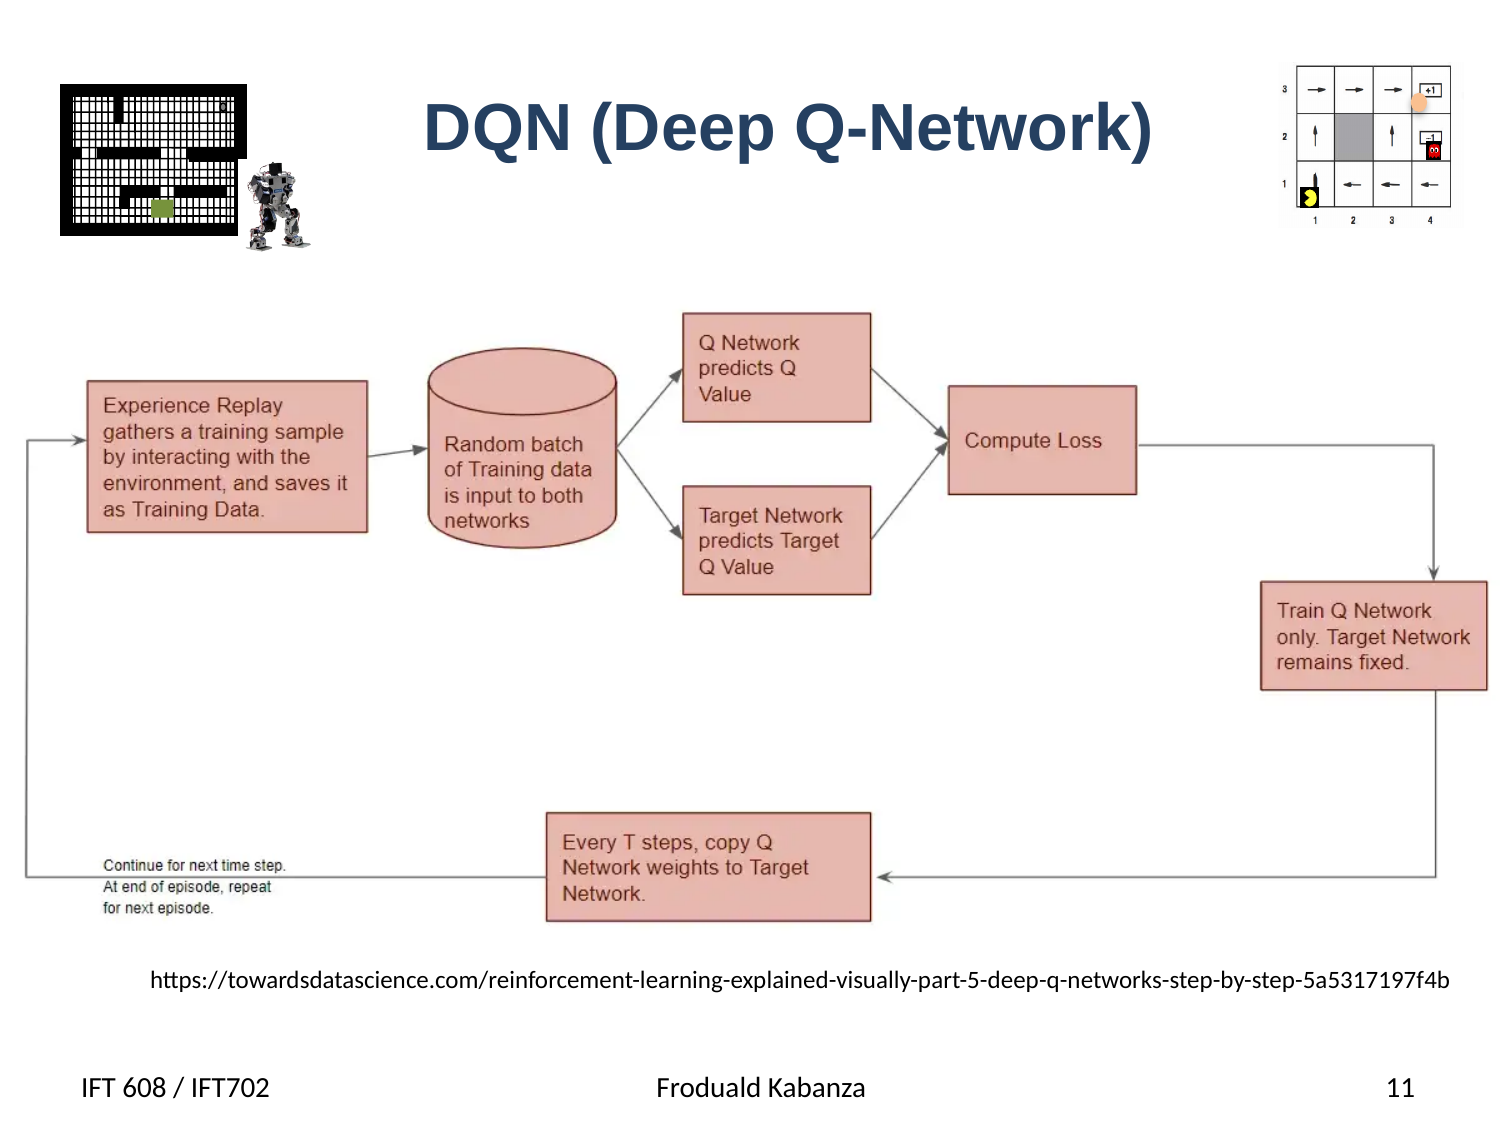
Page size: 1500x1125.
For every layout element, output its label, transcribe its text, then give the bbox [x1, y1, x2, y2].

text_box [1277, 62, 1464, 228]
picture [0, 280, 1500, 956]
slide_number 11 [1080, 1056, 1431, 1117]
text_box https://towardsdatascience.com/reinforcement-learning-explained-visually-part-5-deep-q-networks-step-by-step-5a5317197f4b [135, 963, 1469, 1001]
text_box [65, 90, 241, 231]
slide_number IFT 608 / IFT702 [66, 1056, 356, 1117]
title DQN (Deep Q-Network) [114, 53, 1465, 194]
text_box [238, 159, 313, 254]
footer Froduald Kabanza [520, 1056, 996, 1117]
